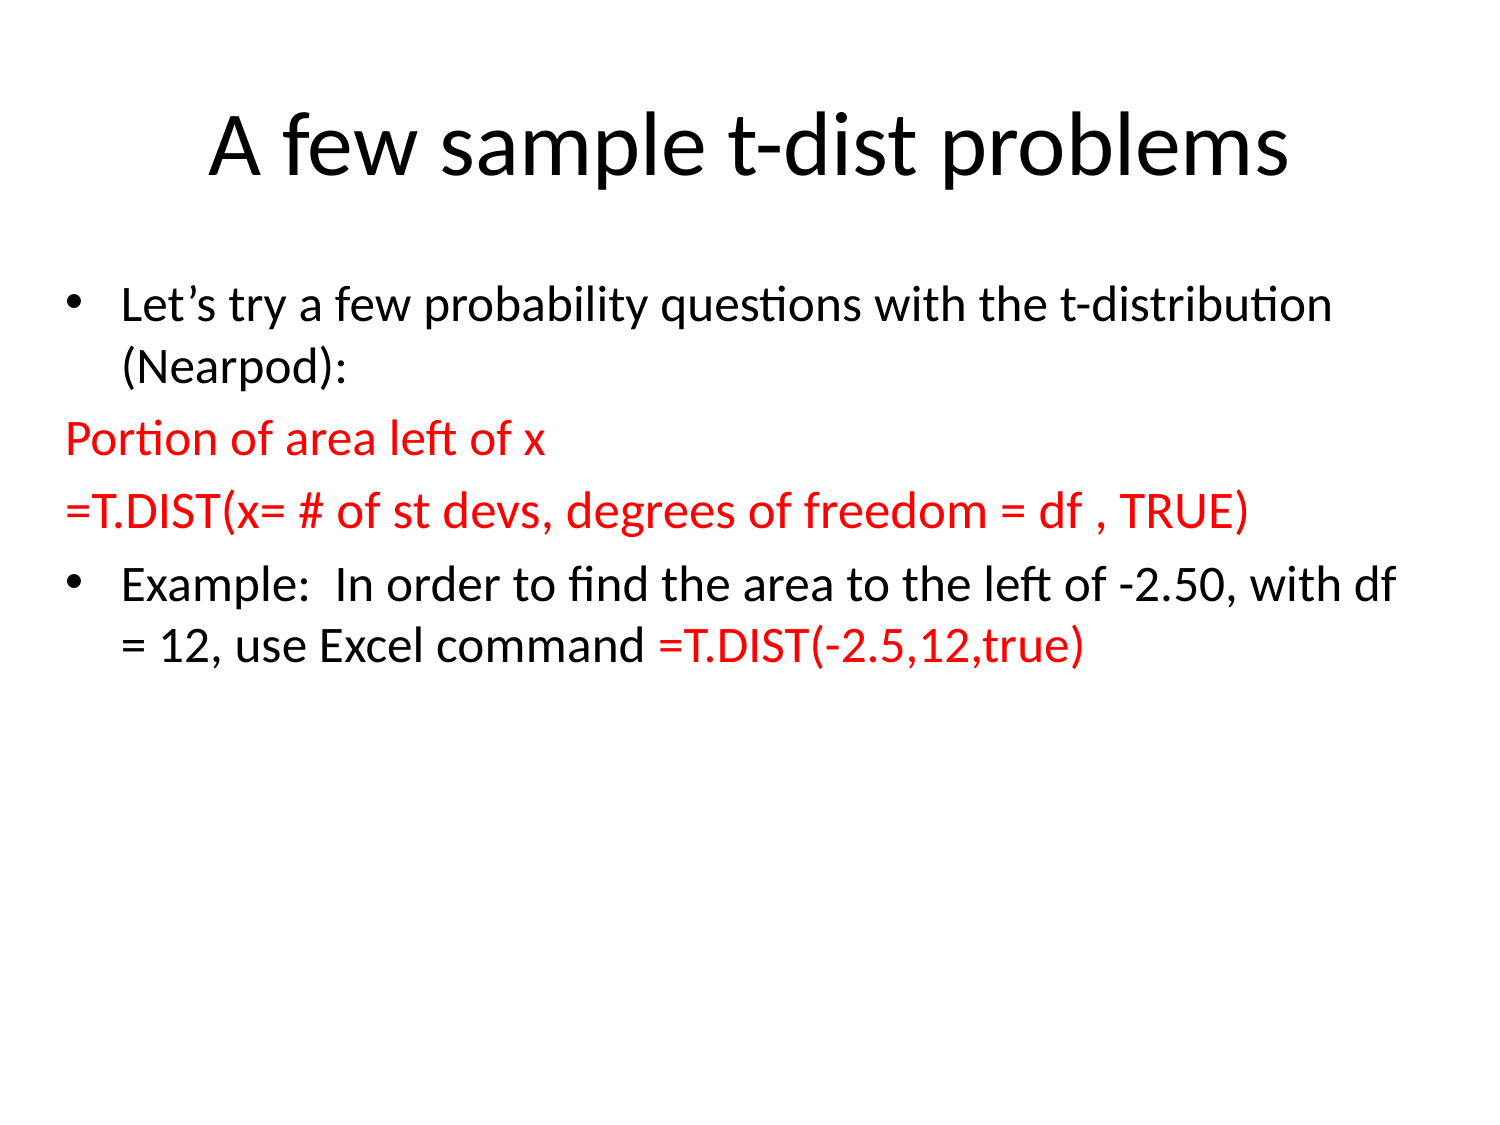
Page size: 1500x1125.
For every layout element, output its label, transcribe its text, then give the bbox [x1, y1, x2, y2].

title A few sample t-dist problems [75, 45, 1425, 233]
list Let’s try a few probability questions with the t-distribution (Nearpod): Portion of area left of x =T.DIST(x= # of st devs, degrees of freedom = df , TRUE) Example: In order to find the area to the left of -2.50, with df = 12, use Excel command =T.DIST(-2.5,12,true) Find the portion of the area to the left of -1.30, with df = 12. Find the portion of the area to the left of -1.30, with df = 24. Find the portion of the area to the right of 2.30, with df = 10. [50, 262, 1450, 1005]
